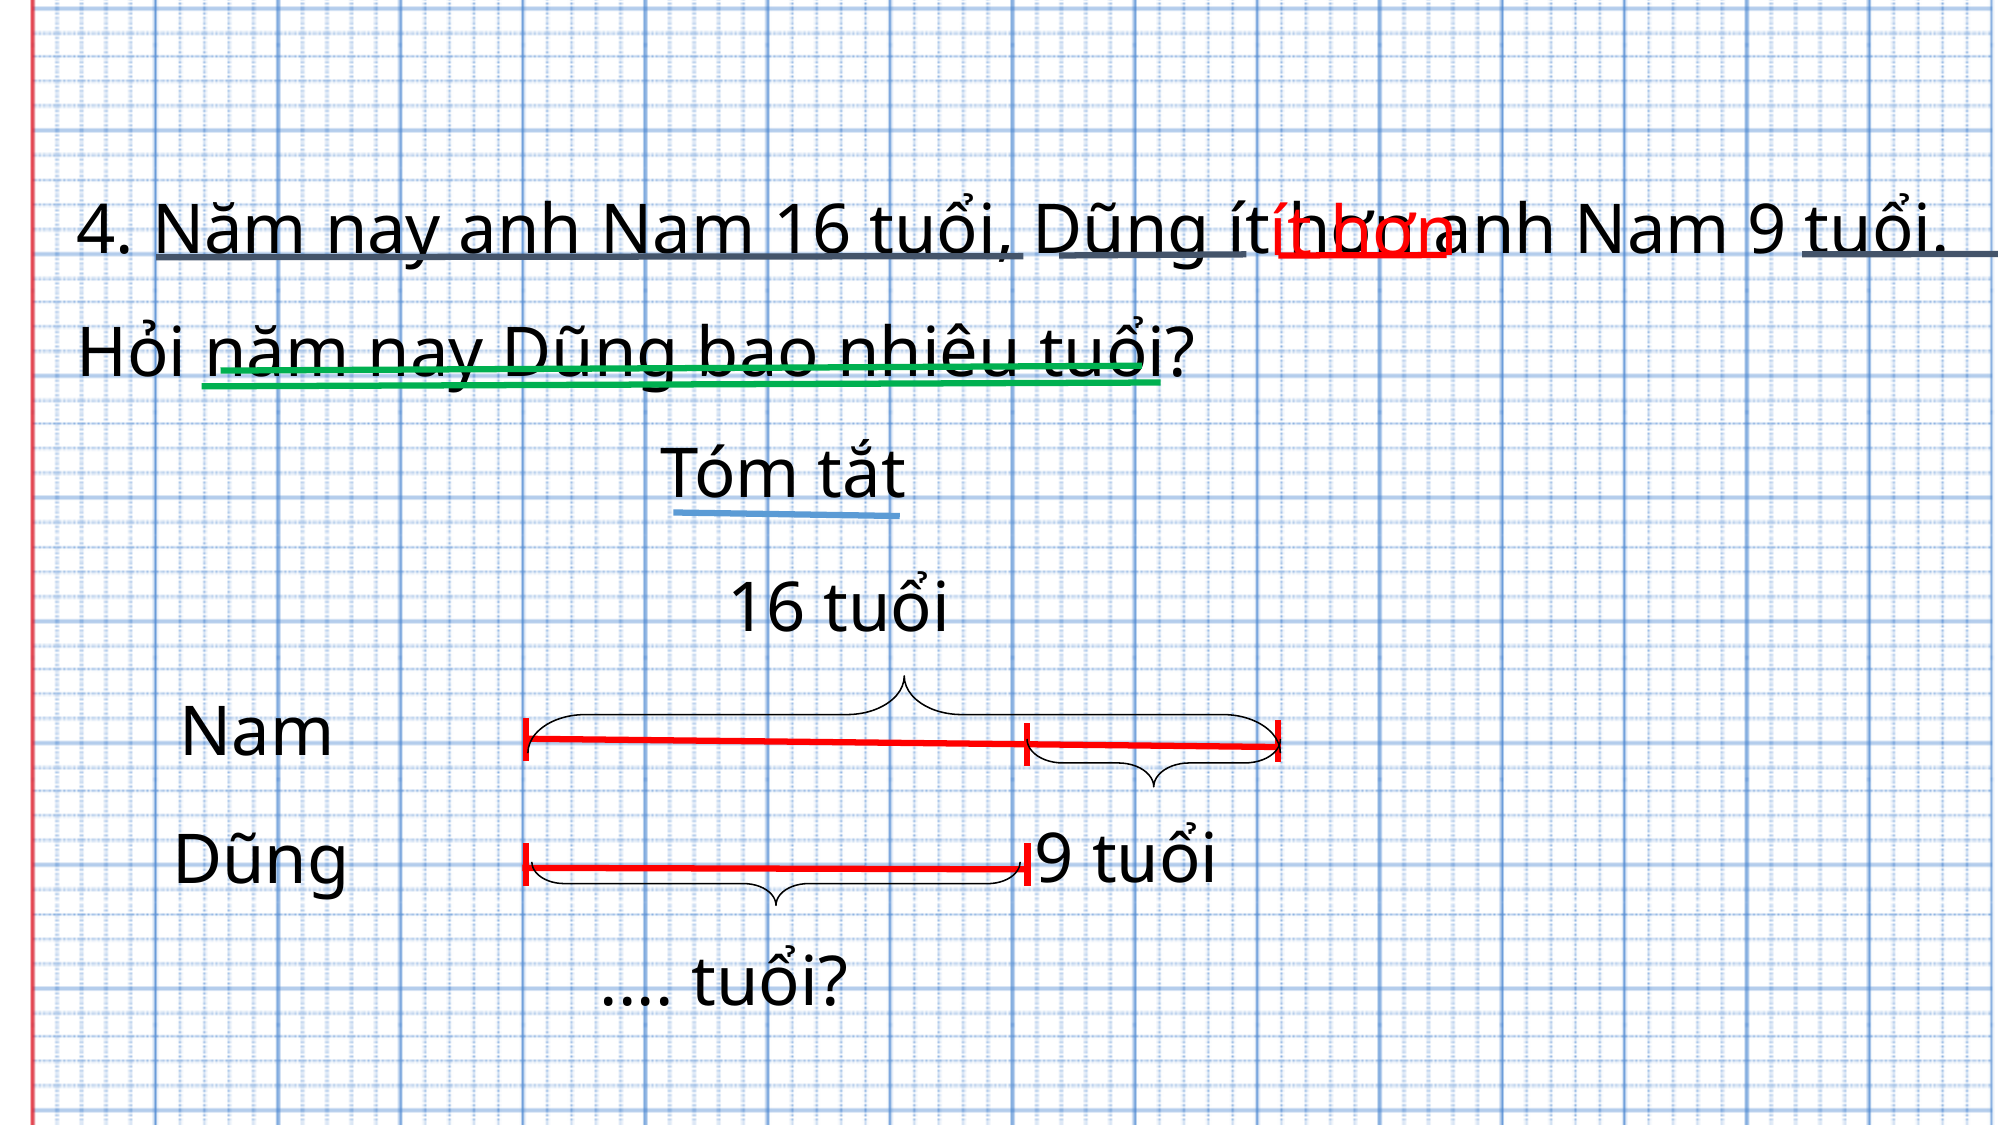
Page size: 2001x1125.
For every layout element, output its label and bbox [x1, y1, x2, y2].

picture [9, 0, 1999, 1125]
text_box [1028, 738, 1281, 748]
text_box [201, 382, 1161, 387]
text_box [523, 738, 1026, 748]
text_box [673, 512, 900, 516]
text_box [220, 365, 1142, 371]
